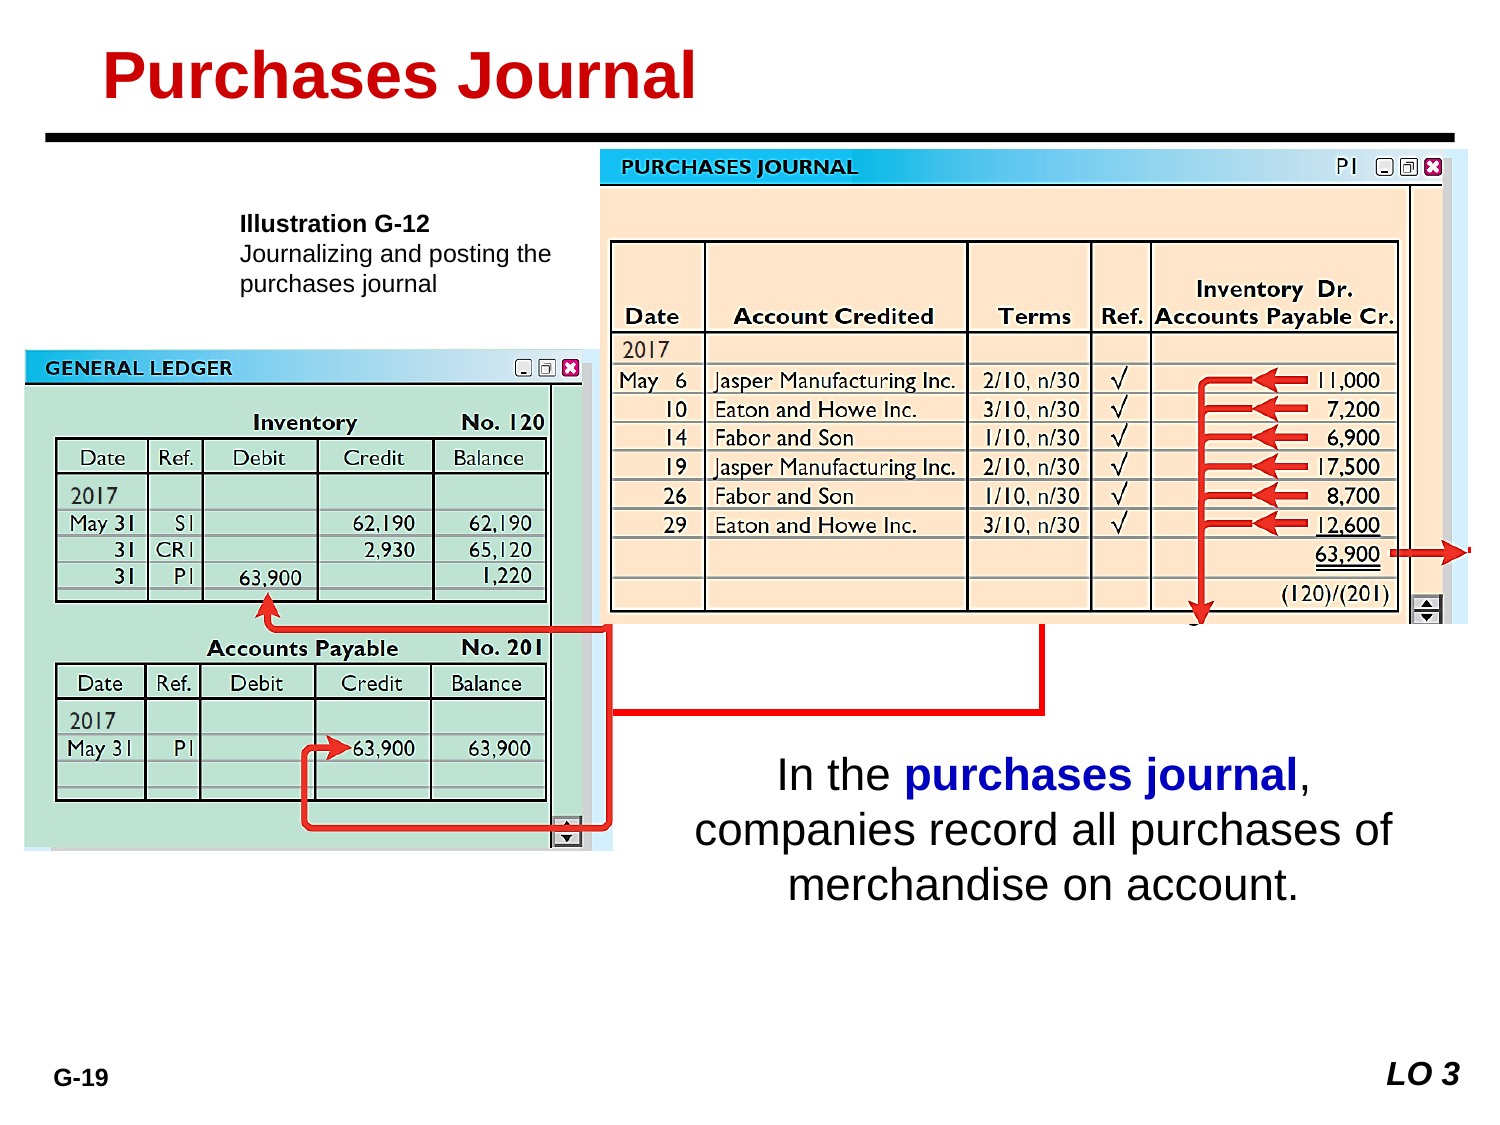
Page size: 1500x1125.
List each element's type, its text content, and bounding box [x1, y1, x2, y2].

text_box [615, 631, 1468, 713]
text_box Purchases Journal [87, 24, 1413, 117]
picture [24, 149, 1468, 851]
text_box In the purchases journal, companies record all purchases of merchandise on account. [650, 737, 1438, 918]
text_box Illustration G-12 Journalizing and posting the purchases journal [225, 200, 575, 305]
text_box LO 3 [1350, 1044, 1475, 1100]
